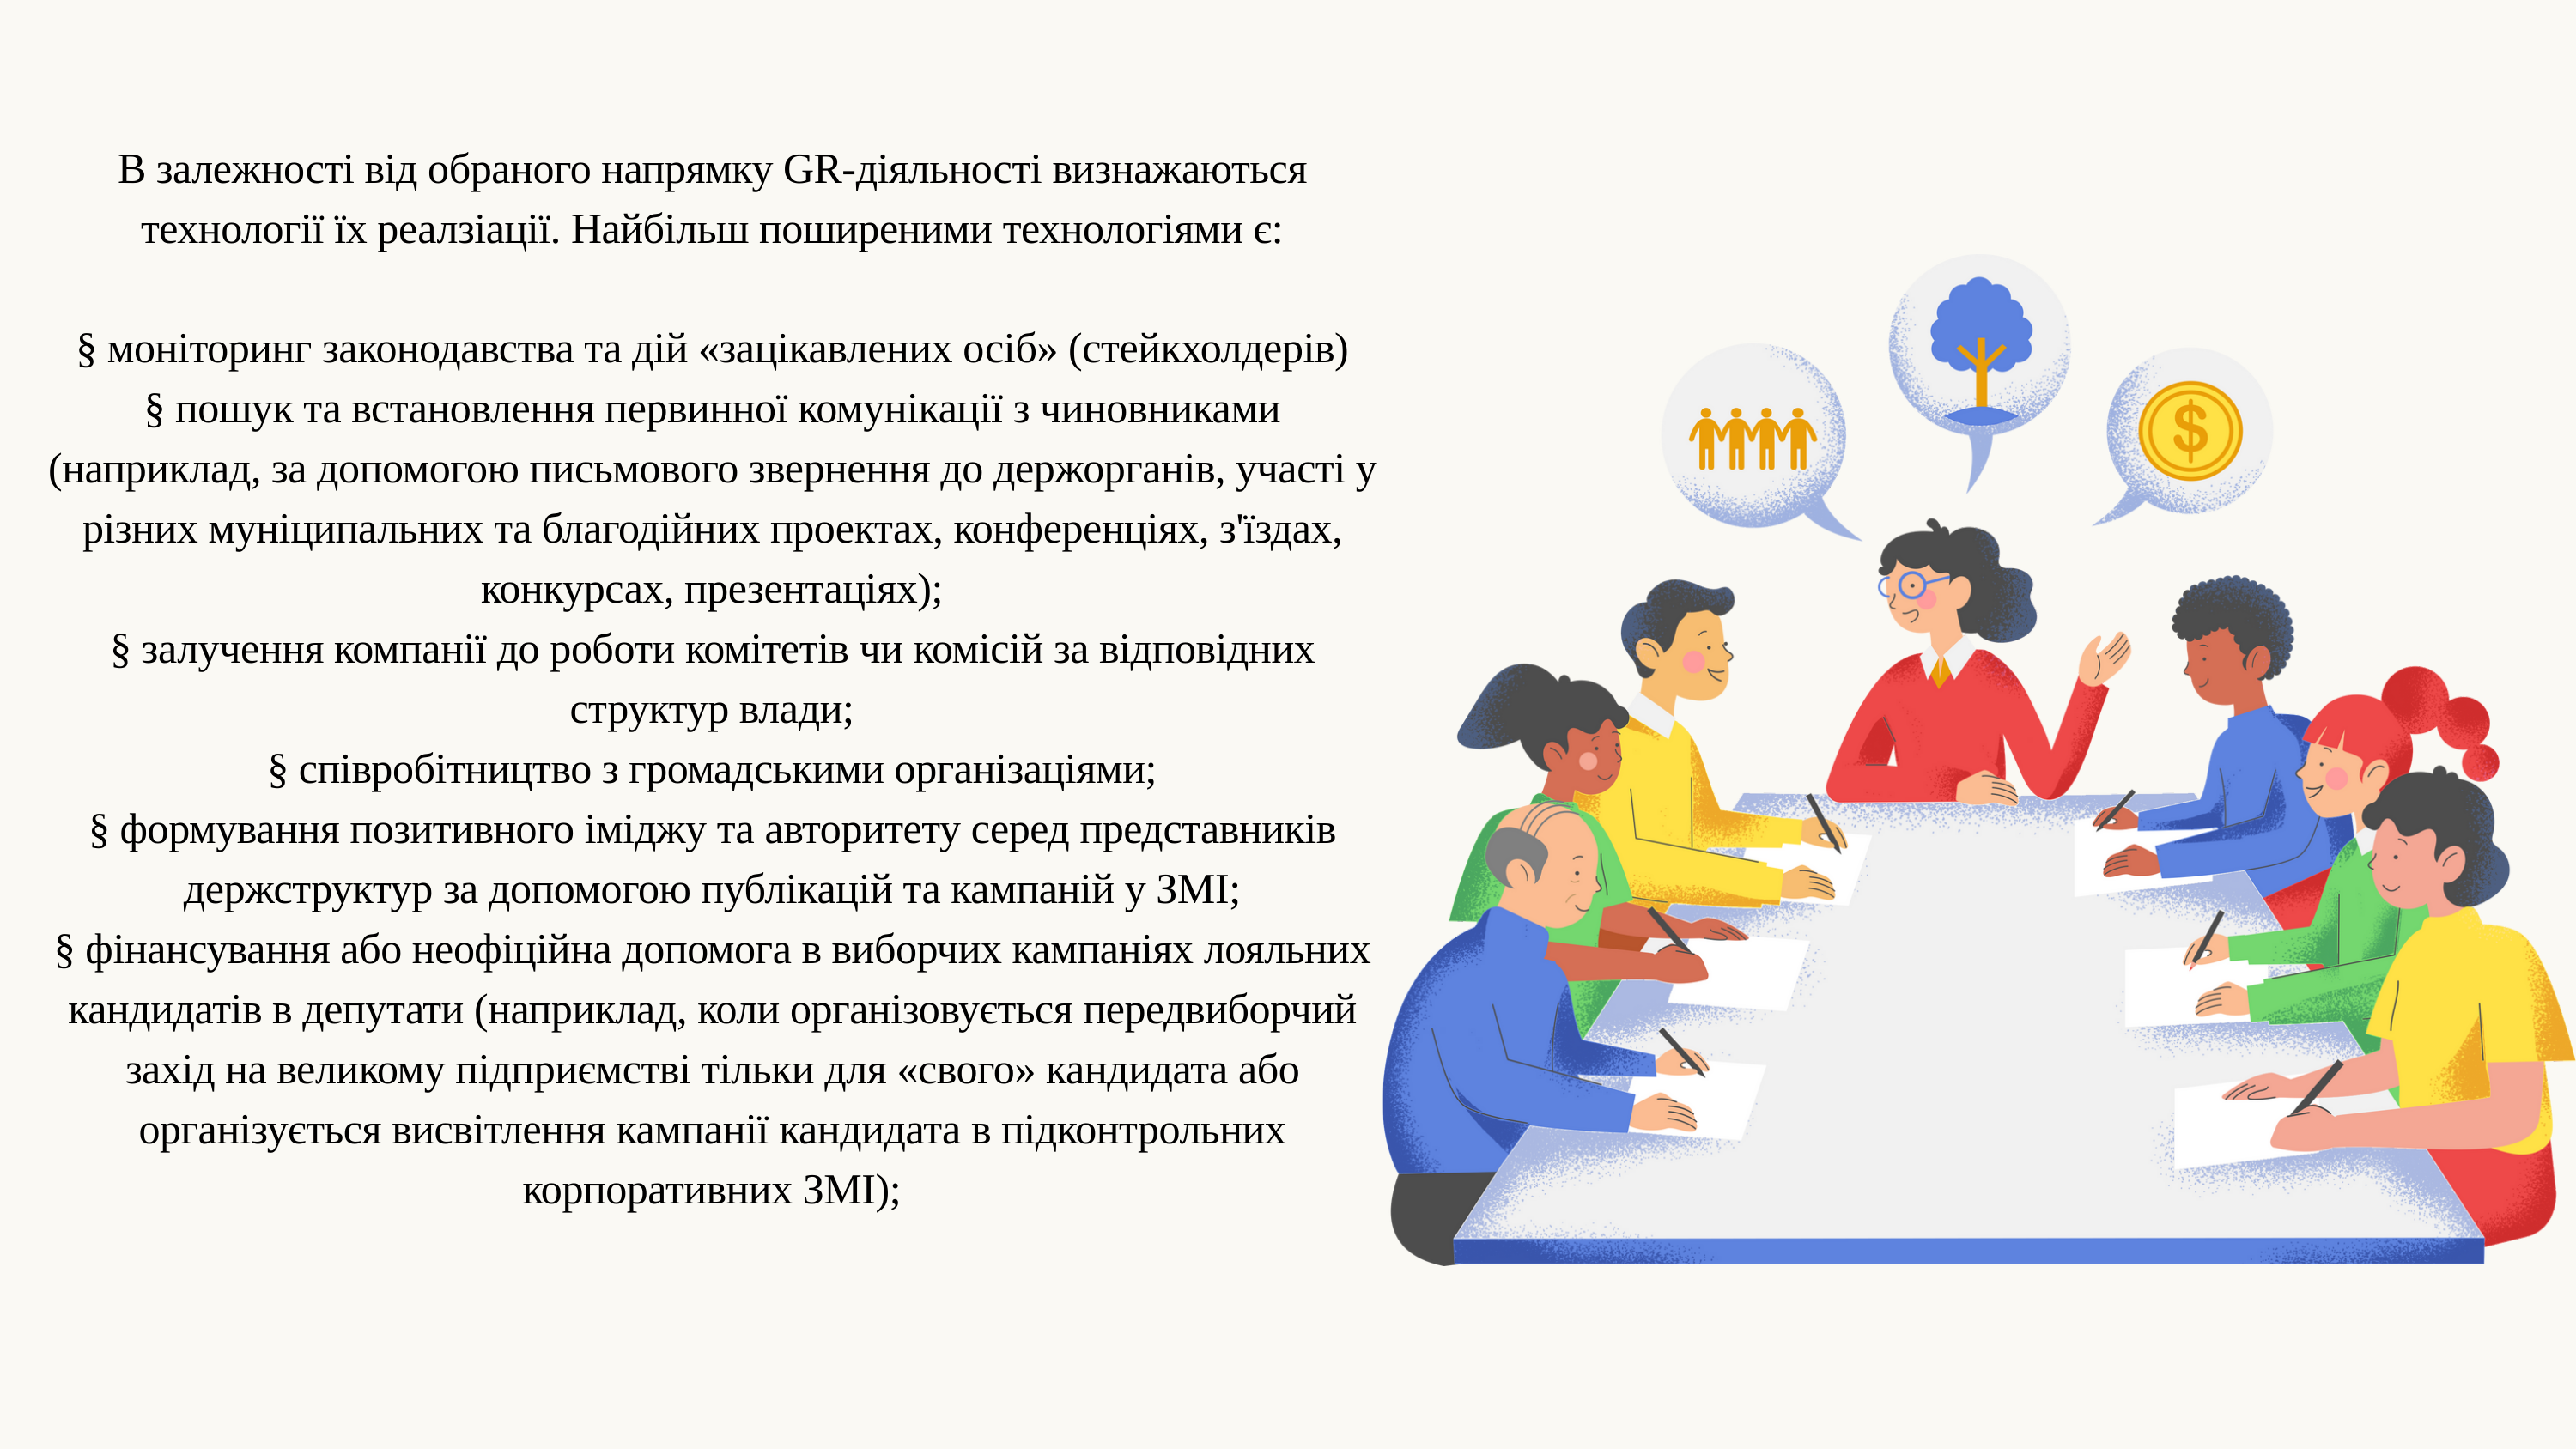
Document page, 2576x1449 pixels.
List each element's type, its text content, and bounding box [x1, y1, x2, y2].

text_box [1382, 254, 2576, 1266]
text_box В залежності від обраного напрямку GR-діяльності визнажаються технології їх реалзіації. Найбільш поширеними технологіями є: § моніторинг законодавства та дій «зацікавлених осіб» (стейкхолдерів) § пошук та встановлення первинної комунікації з чиновниками (наприклад, за допомогою письмового звернення до держорганів, участі у різних муніципальних та благодійних проектах, конференціях, з'їздах, конкурсах, презентаціях); § залучення компанії до роботи комітетів чи комісій за відповідних структур влади; § співробітництво з громадськими організаціями; § формування позитивного іміджу та авторитету серед представників держструктур за допомогою публікацій та кампаній у ЗМІ; § фінансування або неофіційна допомога в виборчих кампаніях лояльних кандидатів в депутати (наприклад, коли організовується передвиборчий захід на великому підприємстві тільки для «свого» кандидата або організується висвітлення кампанії кандидата в підконтрольних корпоративних ЗМІ); [40, 131, 1383, 1213]
